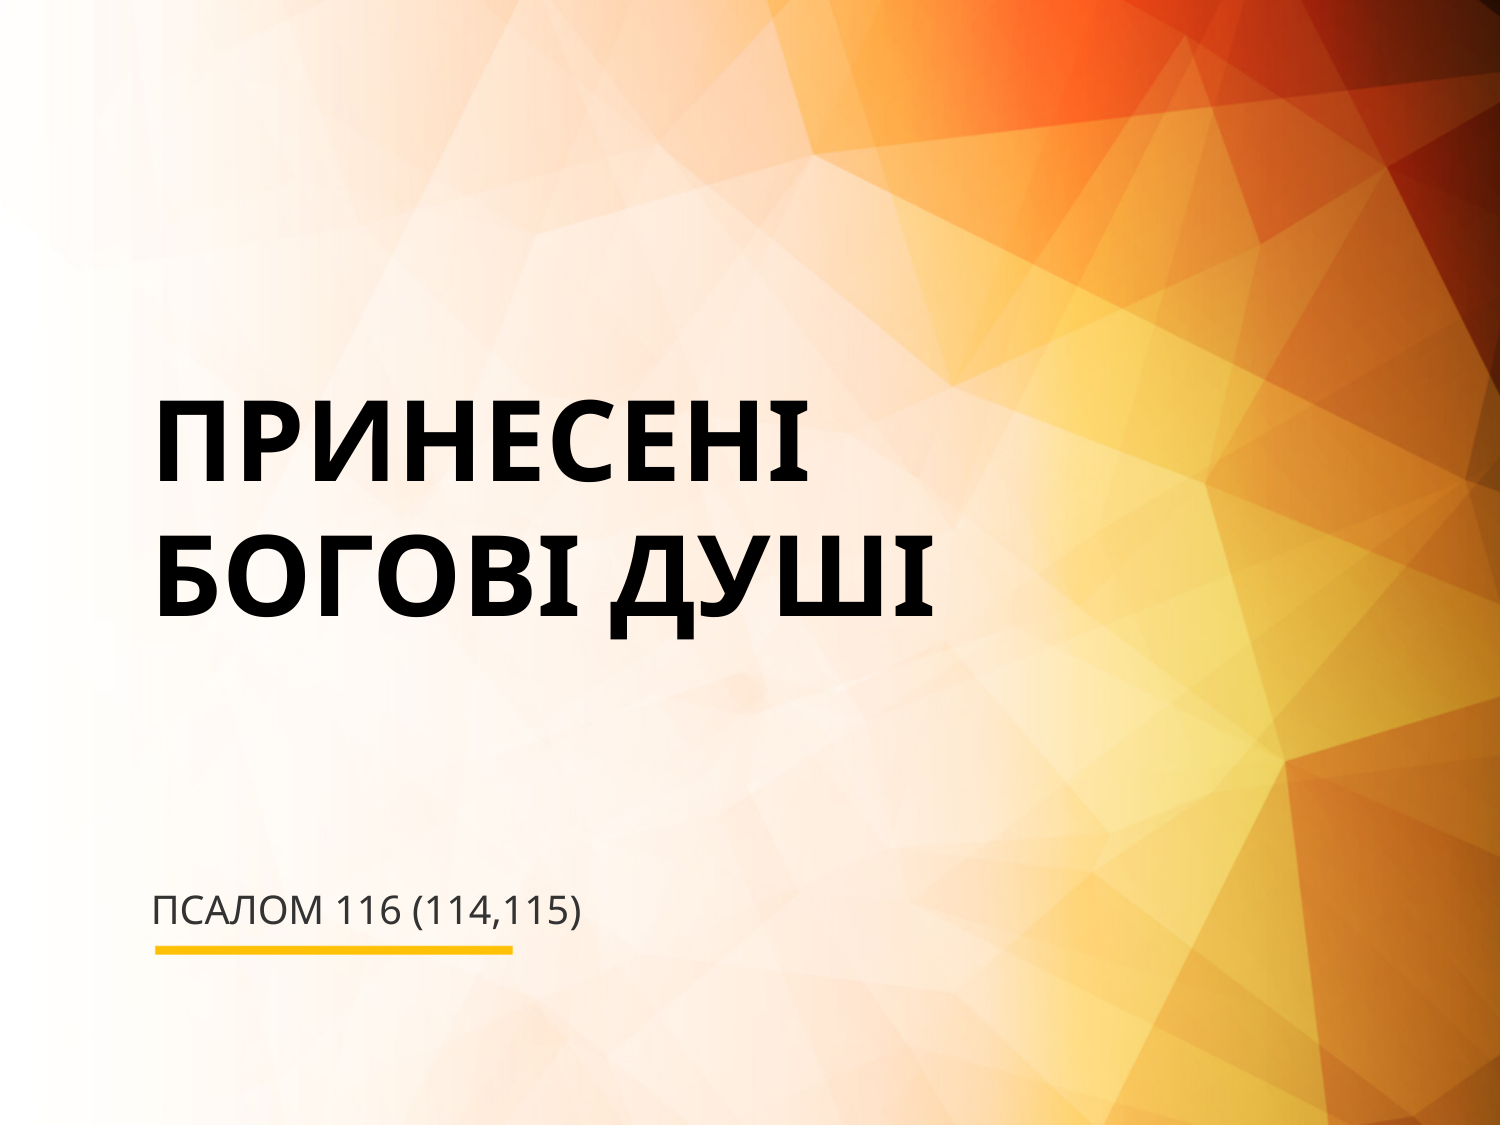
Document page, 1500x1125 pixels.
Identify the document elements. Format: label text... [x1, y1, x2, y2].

text_box [135, 668, 1247, 774]
picture [0, 0, 1500, 1125]
title ПСАЛОМ 116 (114,115) [135, 869, 939, 941]
text_box ПРИНЕСЕНІ БОГОВІ ДУШІ [135, 351, 1223, 647]
